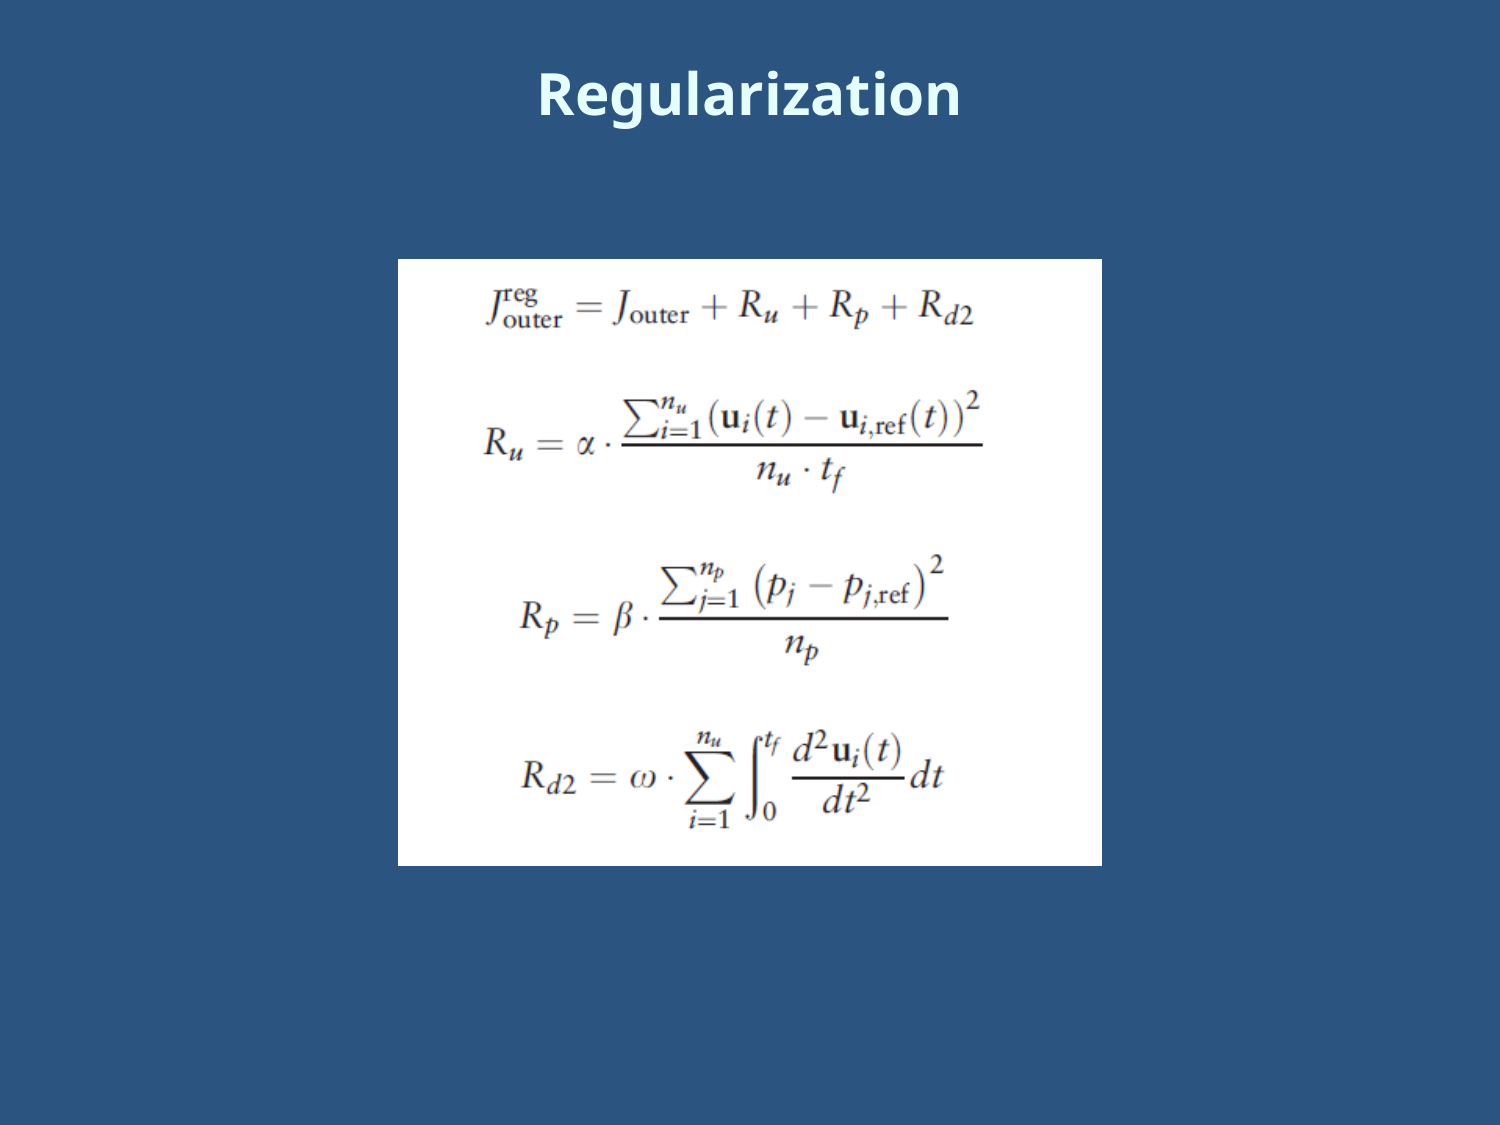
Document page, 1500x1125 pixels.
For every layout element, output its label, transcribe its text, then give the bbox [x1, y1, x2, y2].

text_box Regularization [74, 49, 1425, 275]
picture [398, 259, 1102, 866]
